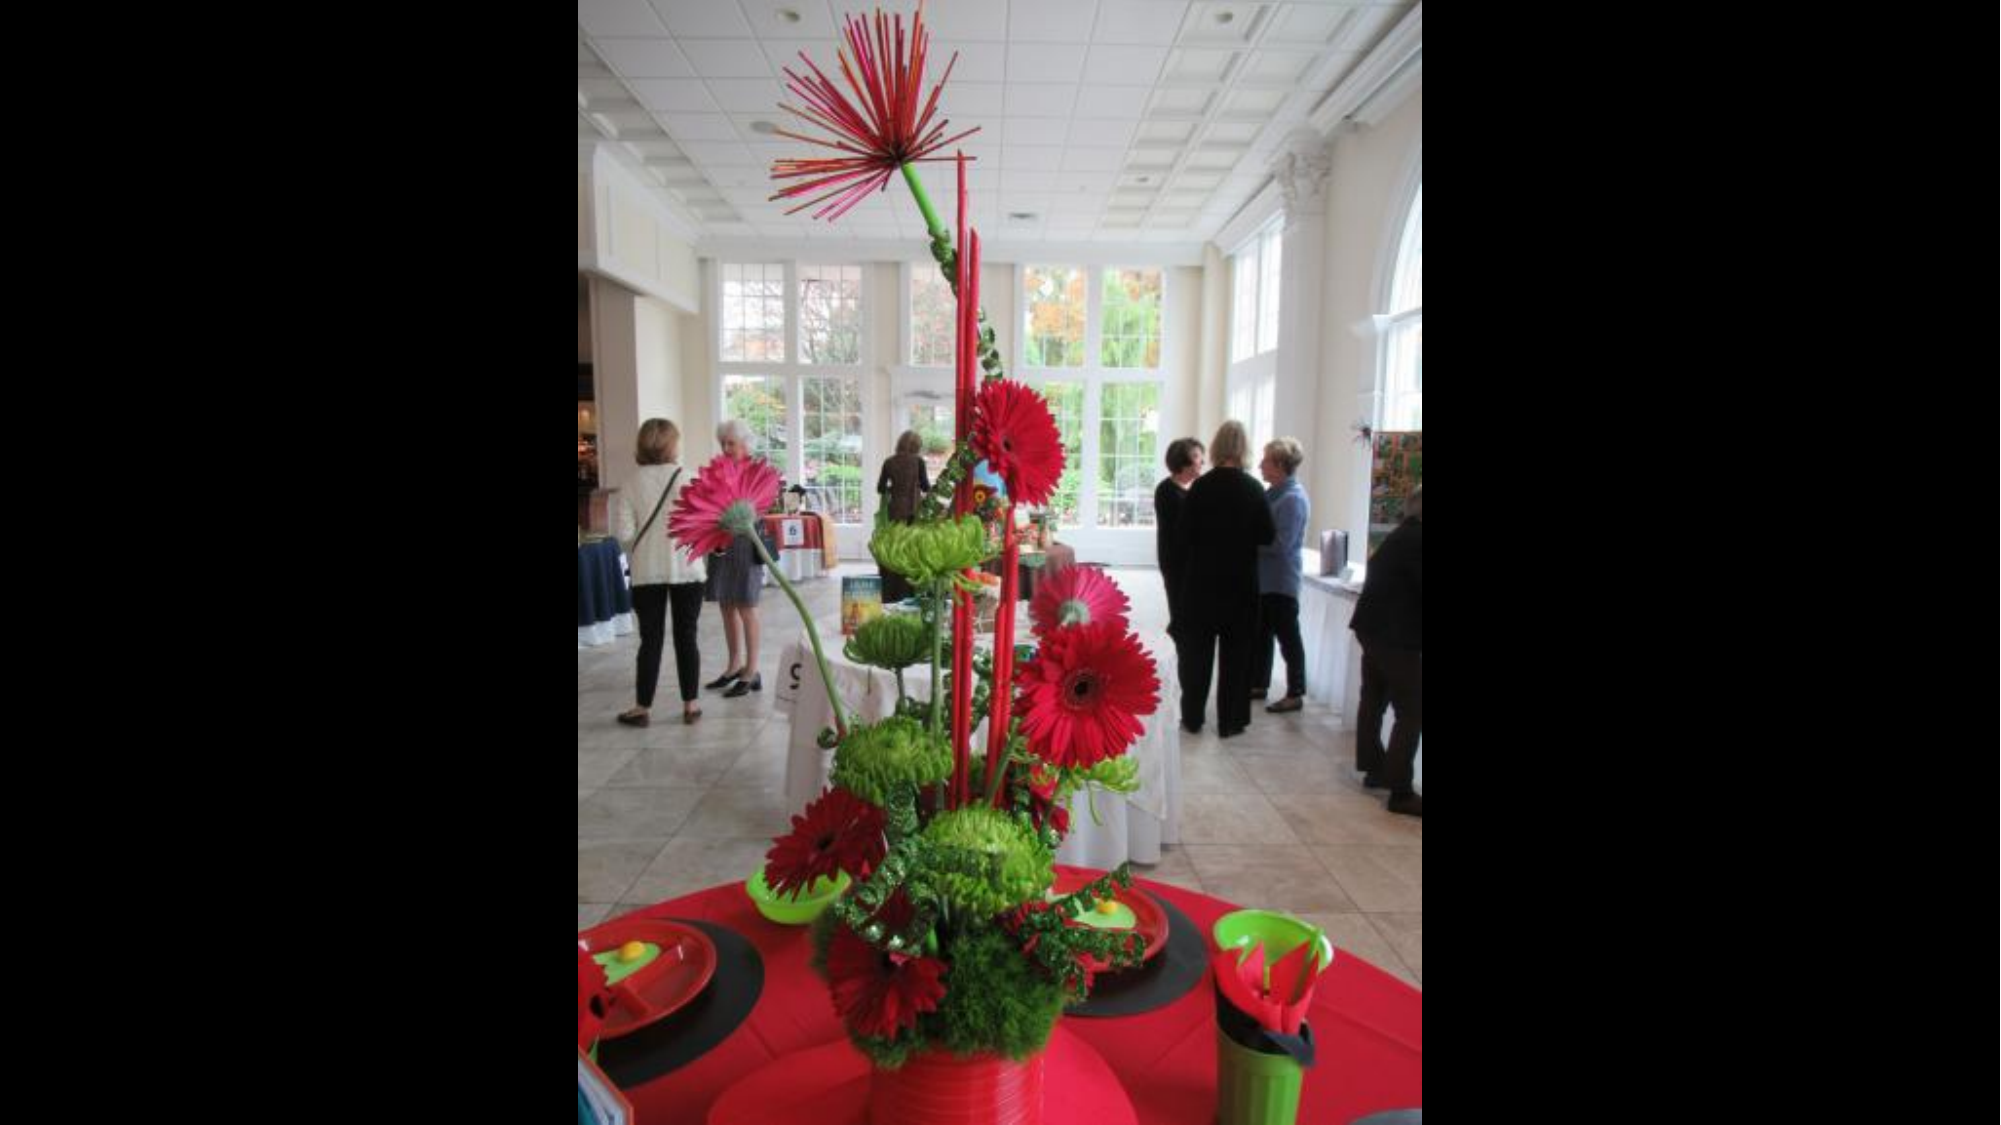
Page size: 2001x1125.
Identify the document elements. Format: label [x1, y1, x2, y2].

picture [578, 0, 1422, 1125]
